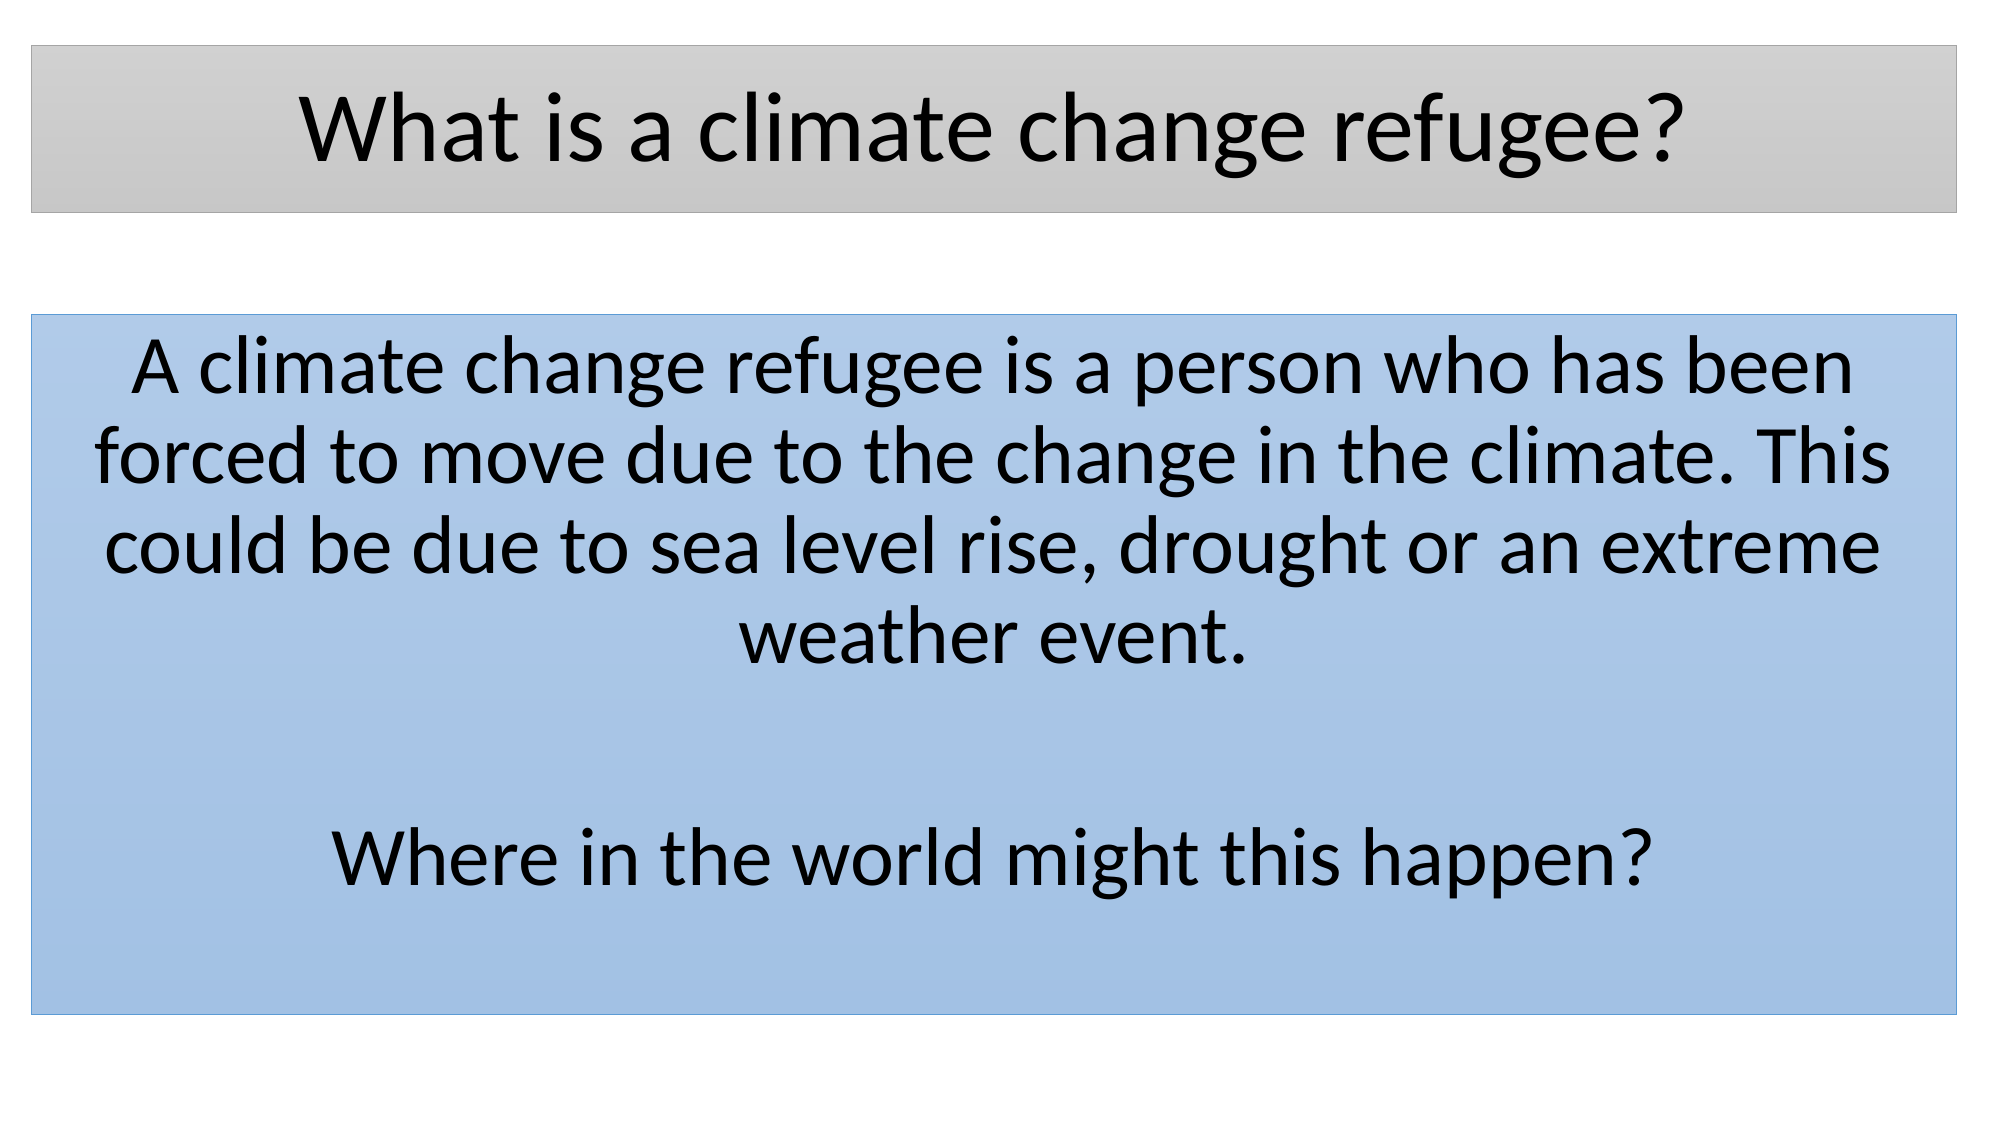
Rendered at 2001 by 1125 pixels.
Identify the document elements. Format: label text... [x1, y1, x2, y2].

title What is a climate change refugee? [31, 45, 1957, 213]
list A climate change refugee is a person who has been forced to move due to the change in the climate. This could be due to sea level rise, drought or an extreme weather event. Where in the world might this happen? [31, 314, 1957, 1015]
